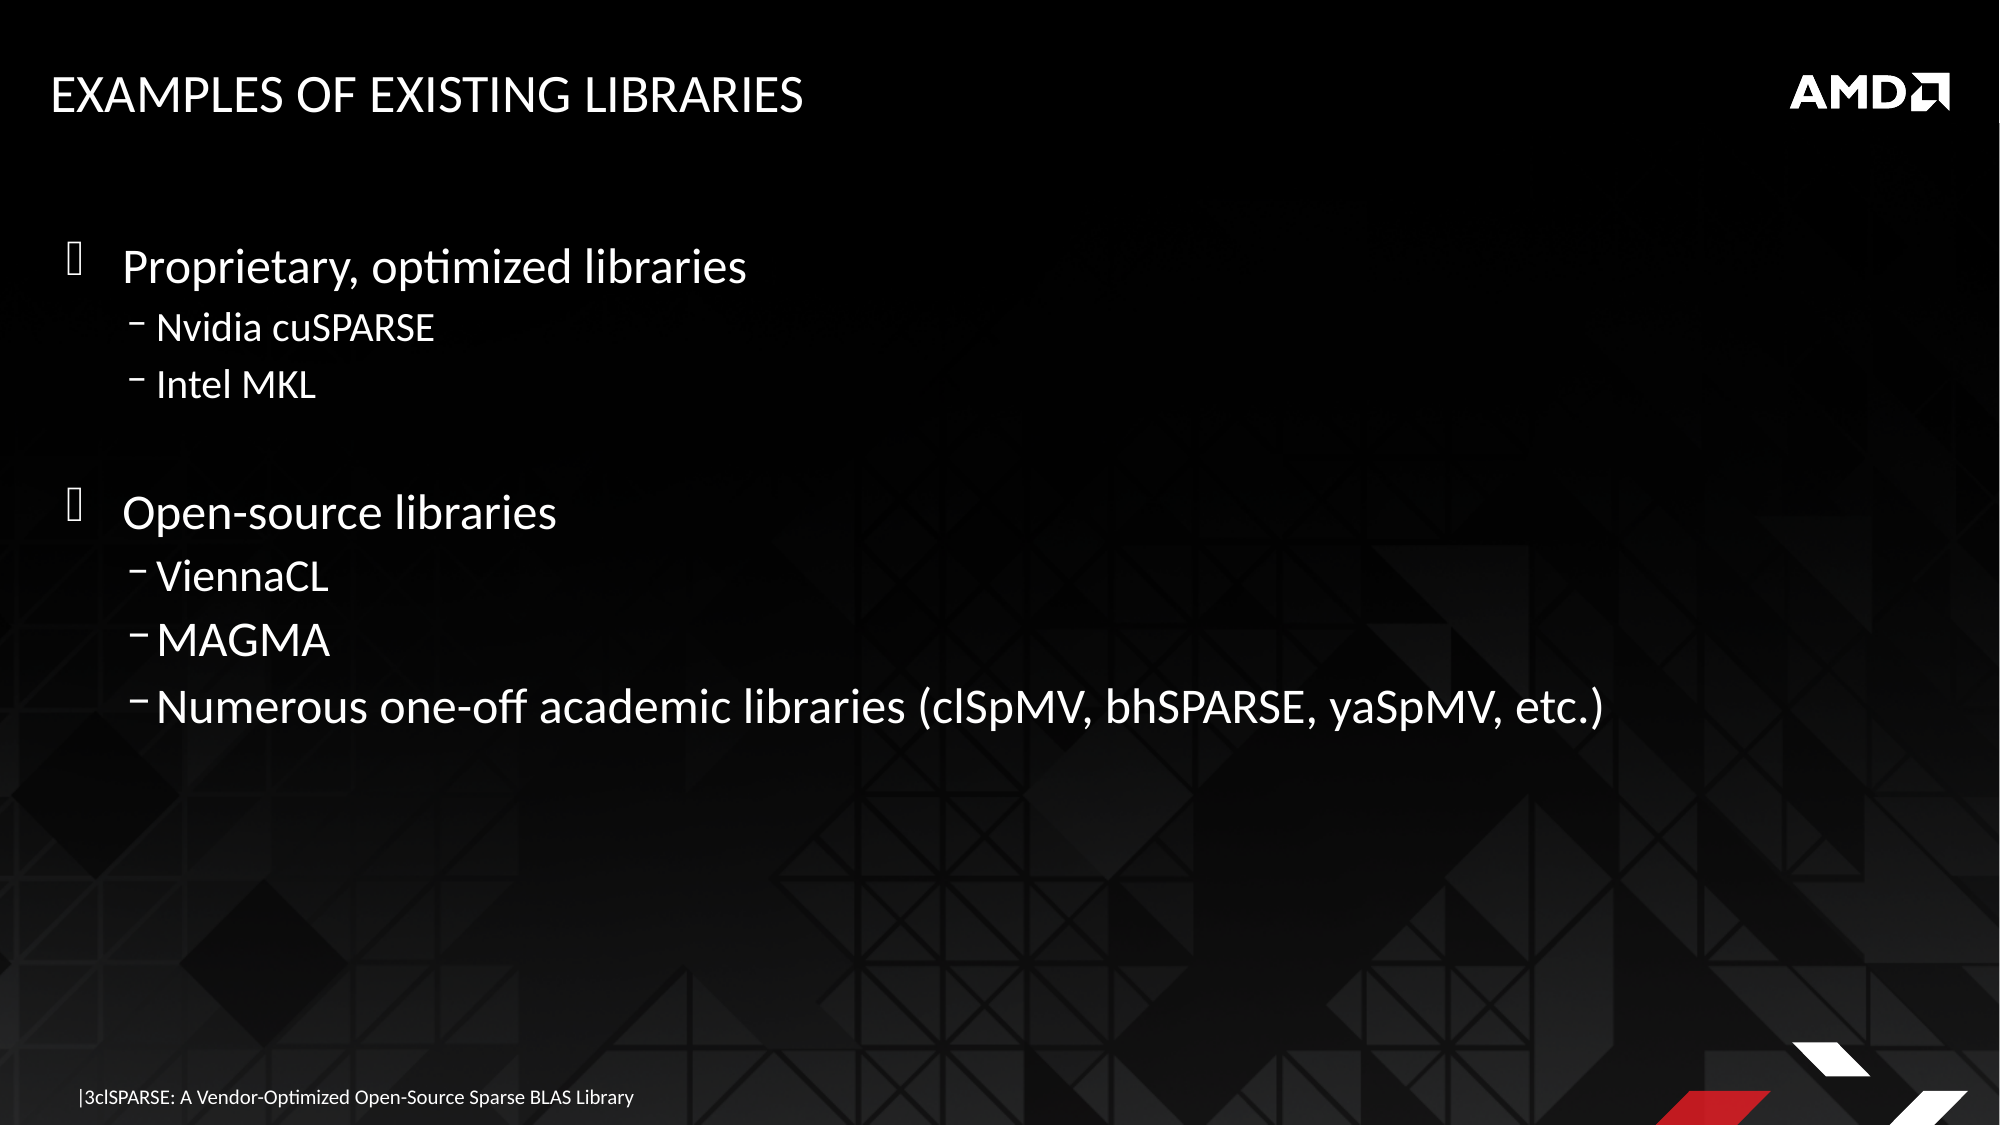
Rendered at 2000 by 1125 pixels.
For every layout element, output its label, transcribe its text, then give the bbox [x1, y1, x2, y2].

text_box Proprietary, optimized libraries Nvidia cuSPARSE Intel MKL Open-source libraries ViennaCL MAGMA Numerous one-off academic libraries (clSpMV, bhSPARSE, yaSpMV, etc.) [51, 226, 1912, 1037]
title Examples of Existing Libraries [50, 45, 1761, 124]
picture [0, 123, 2000, 1125]
